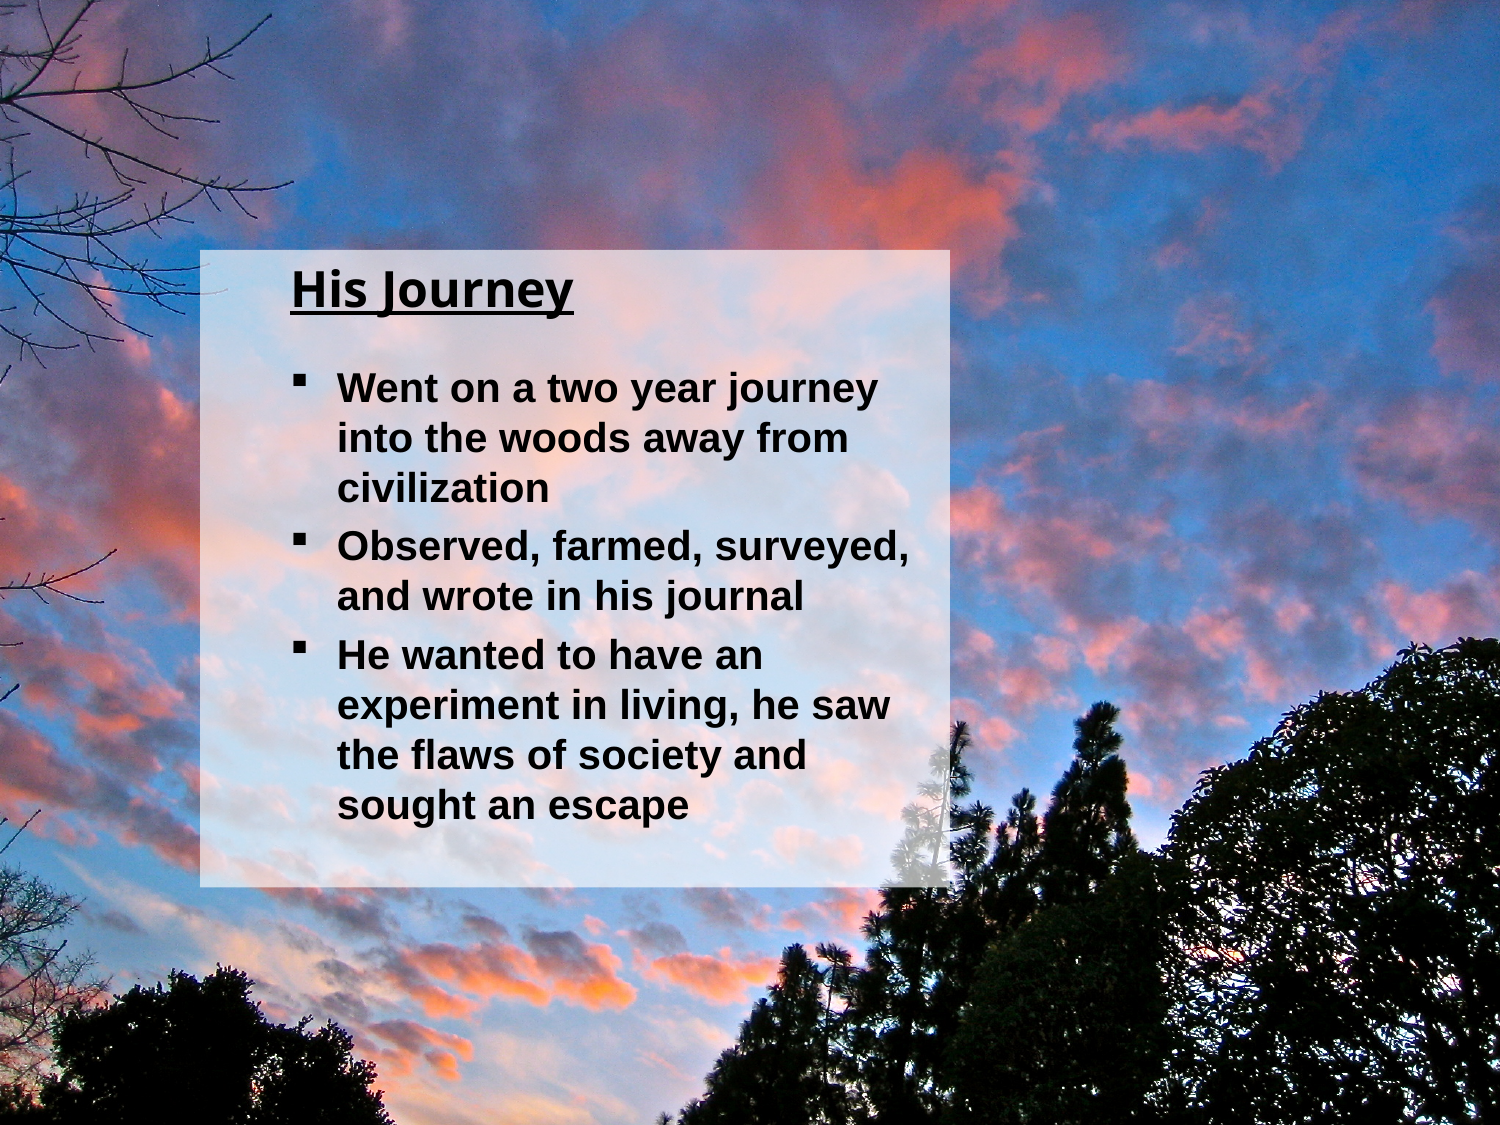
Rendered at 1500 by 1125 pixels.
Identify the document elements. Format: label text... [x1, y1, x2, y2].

picture [0, 0, 1500, 1125]
list His Journey Went on a two year journey into the woods away from civilization Observed, farmed, surveyed, and wrote in his journal He wanted to have an experiment in living, he saw the flaws of society and sought an escape [200, 249, 950, 888]
